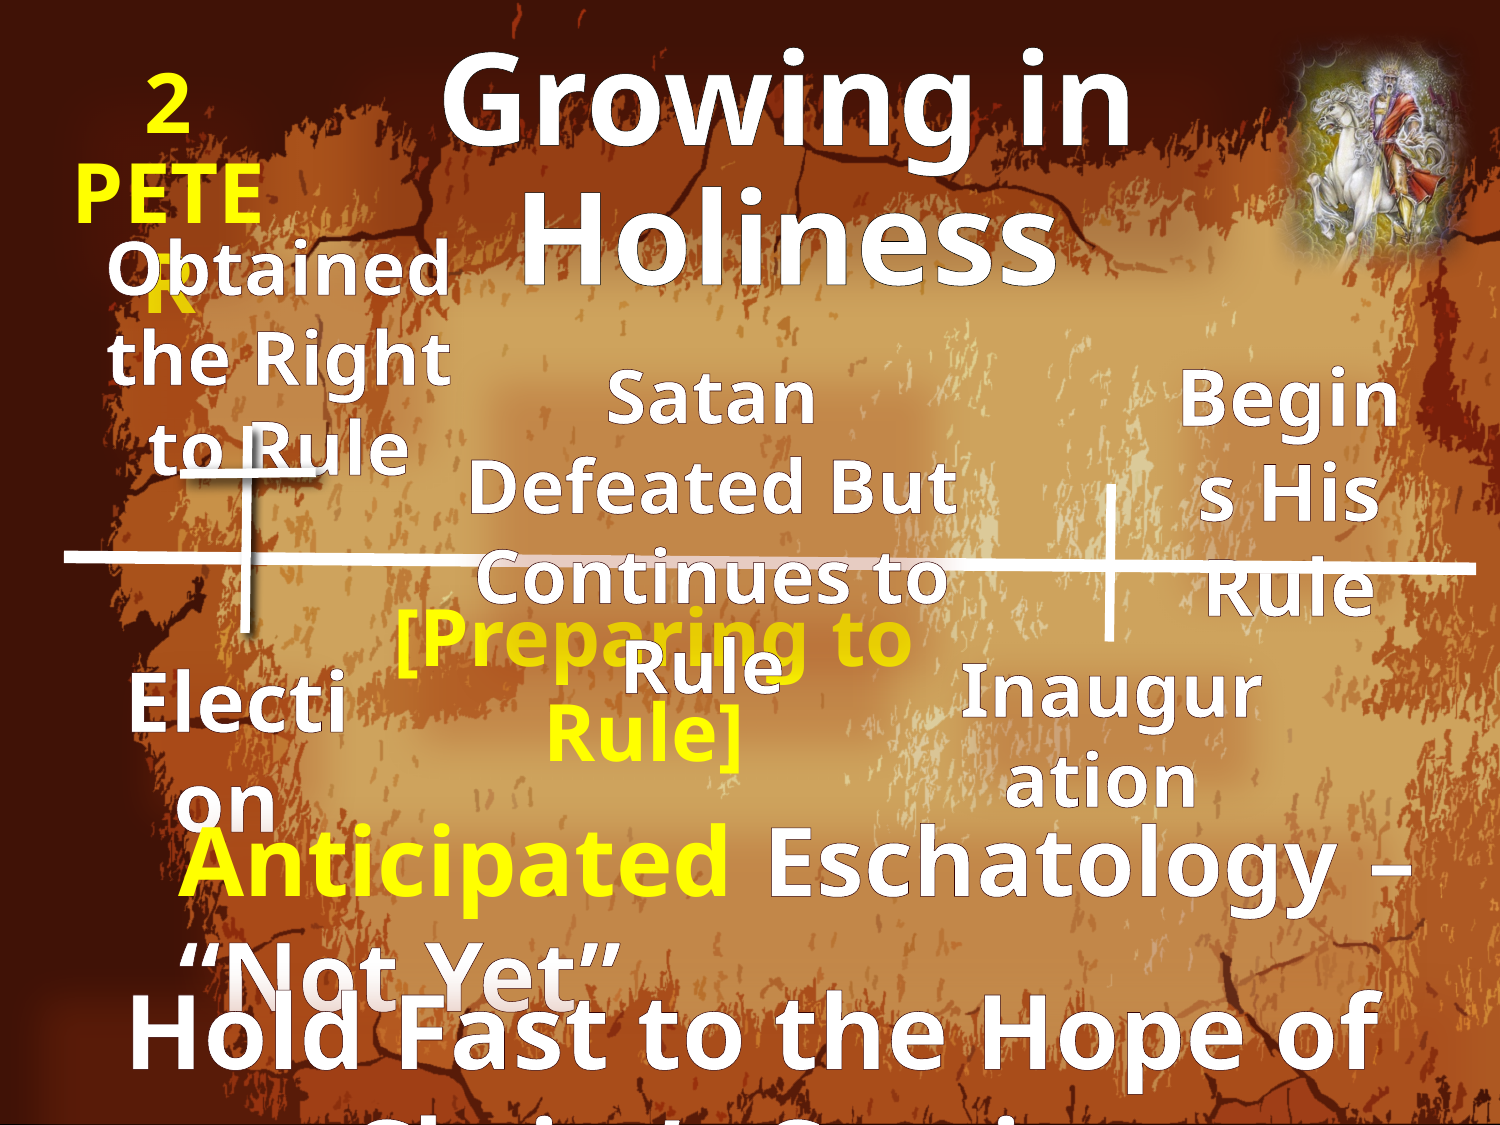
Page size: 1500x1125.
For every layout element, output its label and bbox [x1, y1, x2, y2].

text_box [63, 556, 244, 569]
picture [0, 0, 1500, 1124]
text_box [1112, 556, 1477, 569]
text_box [244, 426, 248, 472]
text_box [244, 474, 248, 633]
text_box [248, 556, 1109, 569]
